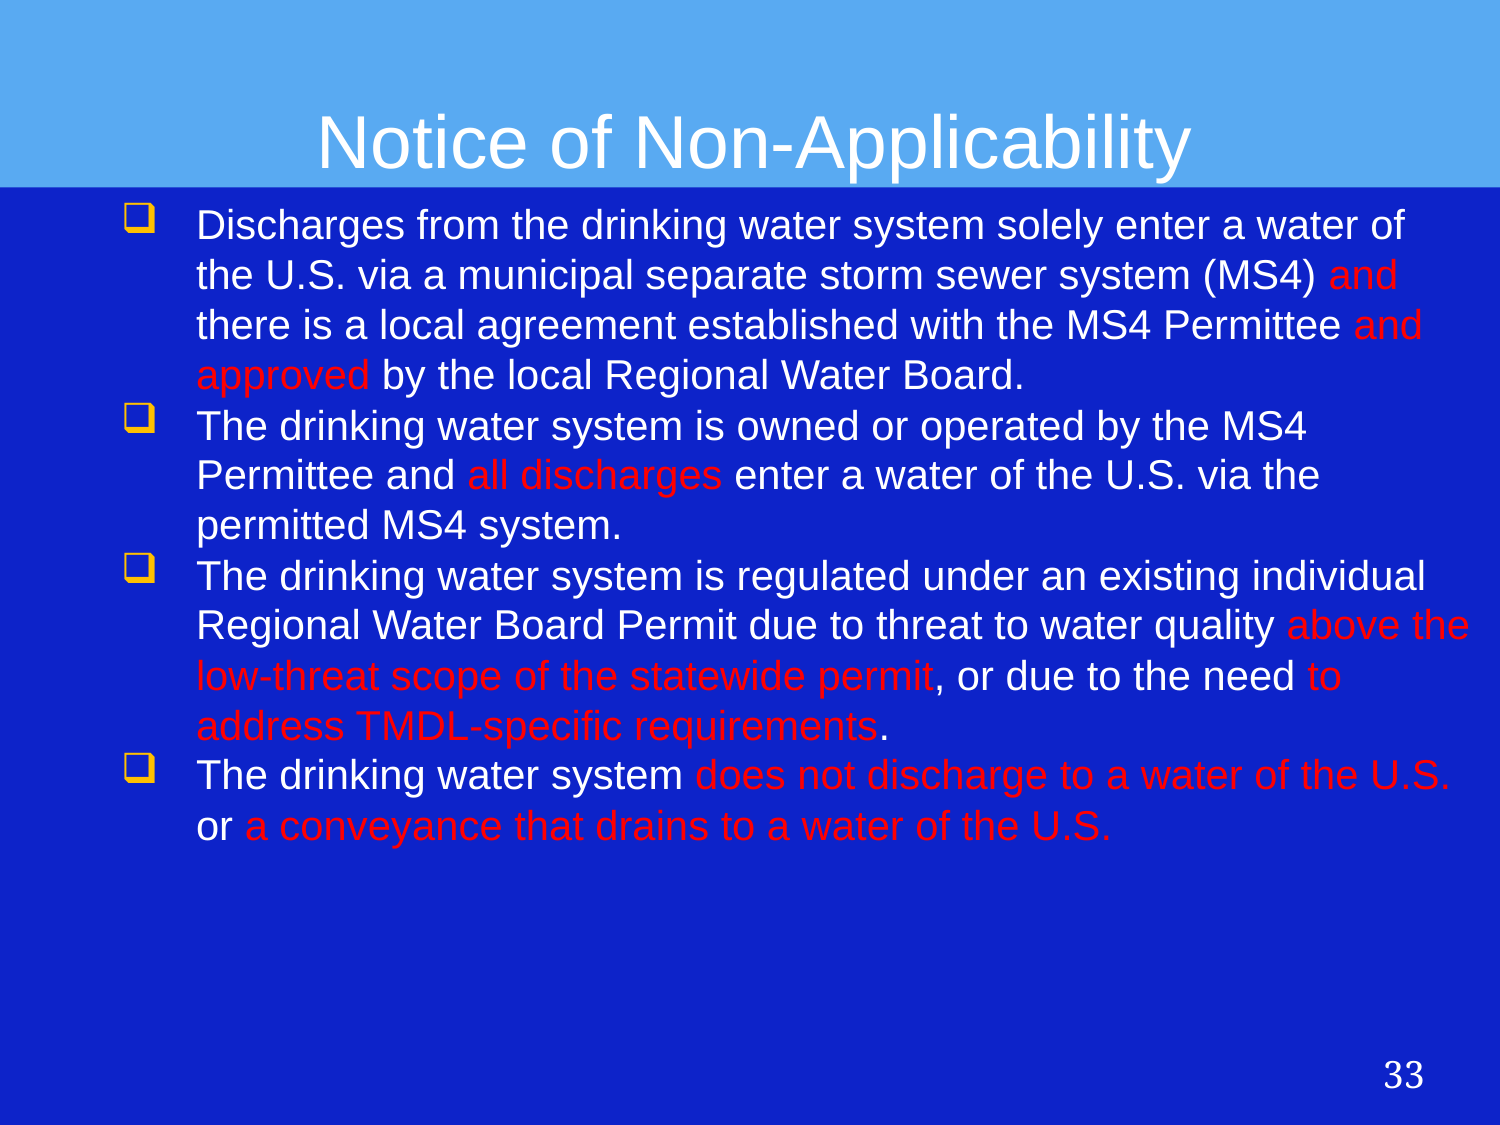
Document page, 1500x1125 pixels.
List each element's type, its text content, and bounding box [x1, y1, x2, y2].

text_box Notice of Non-Applicability [0, 0, 1500, 188]
slide_number 33 [1362, 1024, 1425, 1103]
text_box Discharges from the drinking water system solely enter a water of the U.S. via a municipal separate storm sewer system (MS4) and there is a local agreement established with the MS4 Permittee and approved by the local Regional Water Board. The drinking water system is owned or operated by the MS4 Permittee and all discharges enter a water of the U.S. via the permitted MS4 system. The drinking water system is regulated under an existing individual Regional Water Board Permit due to threat to water quality above the low-threat scope of the statewide permit, or due to the need to address TMDL-specific requirements. The drinking water system does not discharge to a water of the U.S. or a conveyance that drains to a water of the U.S. [12, 190, 1488, 1075]
